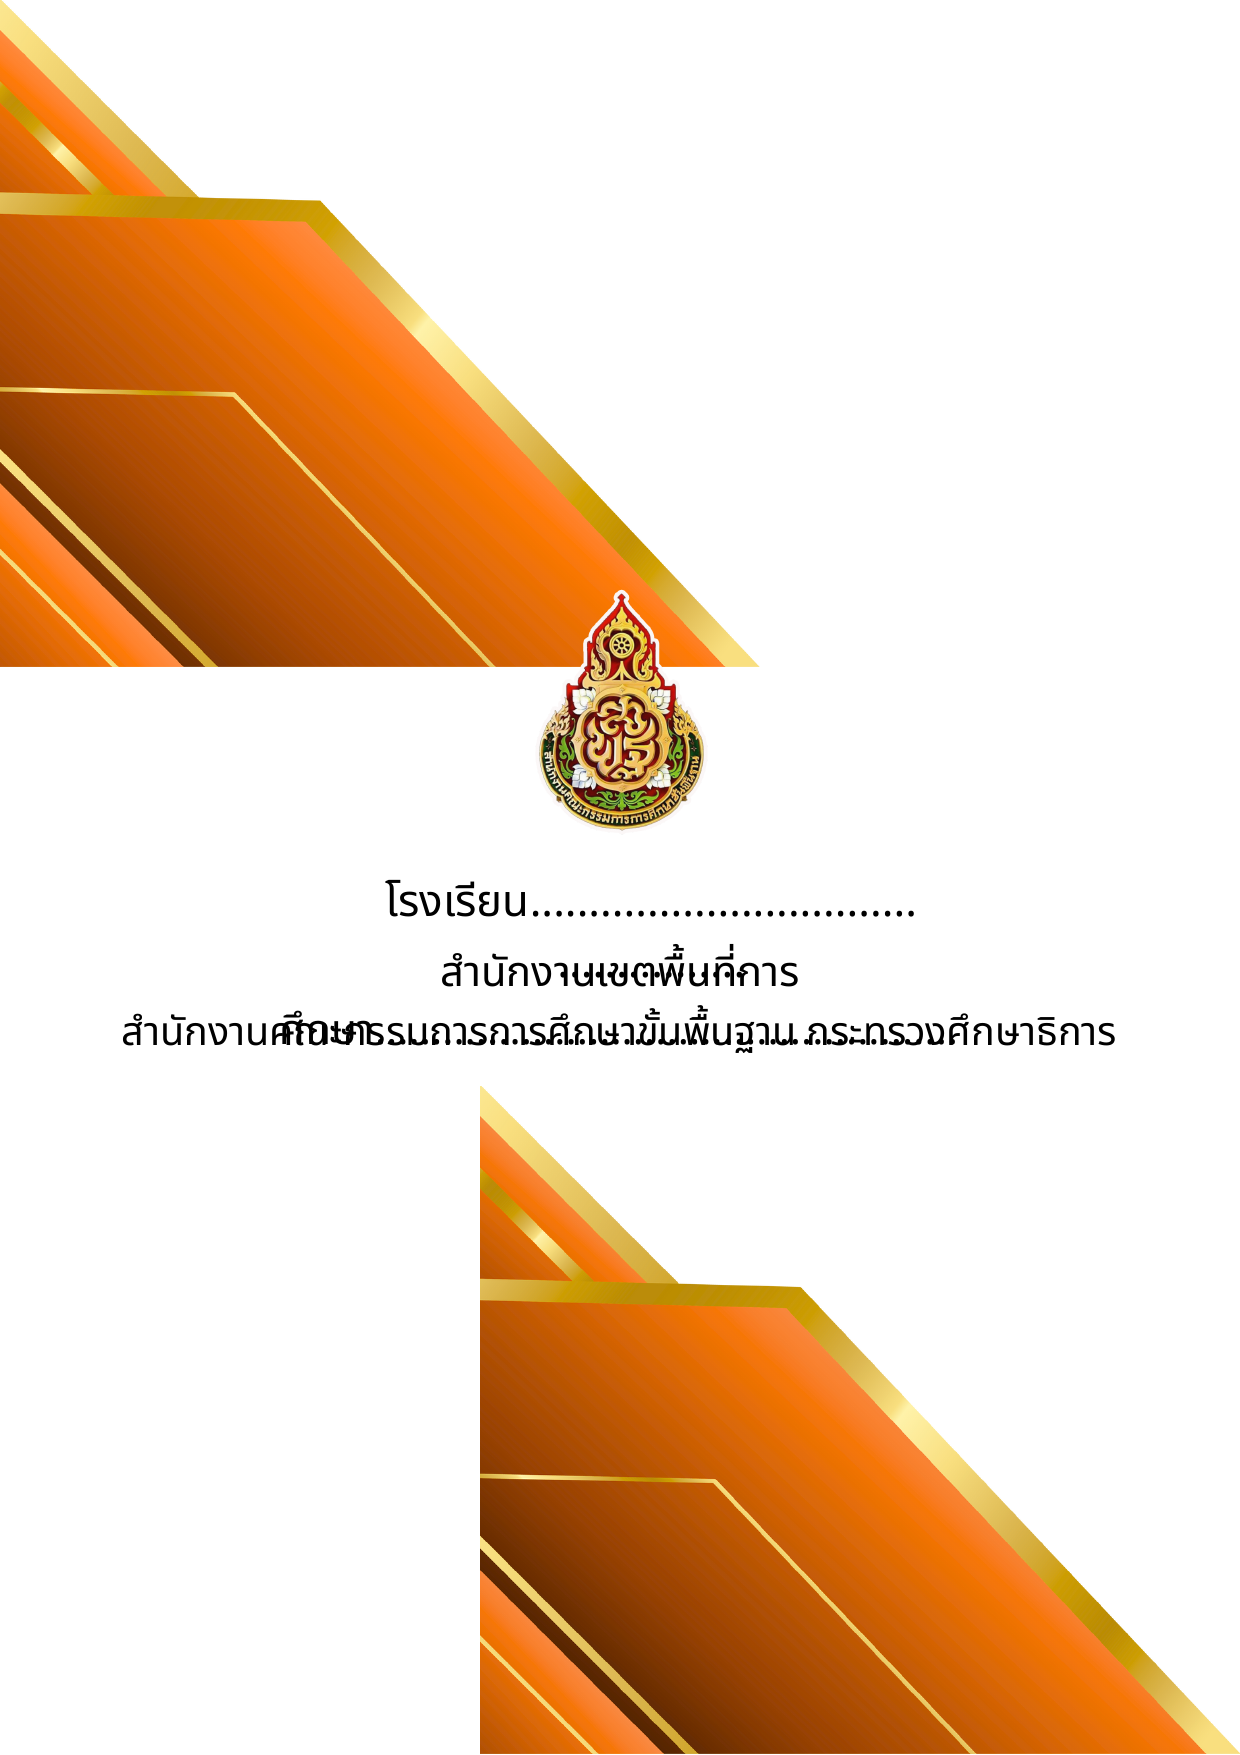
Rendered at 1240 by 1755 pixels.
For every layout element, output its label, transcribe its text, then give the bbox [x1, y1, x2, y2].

text_box สำนักงานเขตพื้นที่การศึกษา.................................................... [188, 936, 1052, 1053]
text_box สำนักงานคณะกรรมการการศึกษาขั้นพื้นฐาน กระทรวงศึกษาธิการ [96, 998, 1143, 1054]
text_box โรงเรียน................................................. [379, 863, 923, 987]
text_box [480, 1086, 1240, 1754]
text_box [0, 0, 760, 667]
text_box [496, 589, 743, 836]
